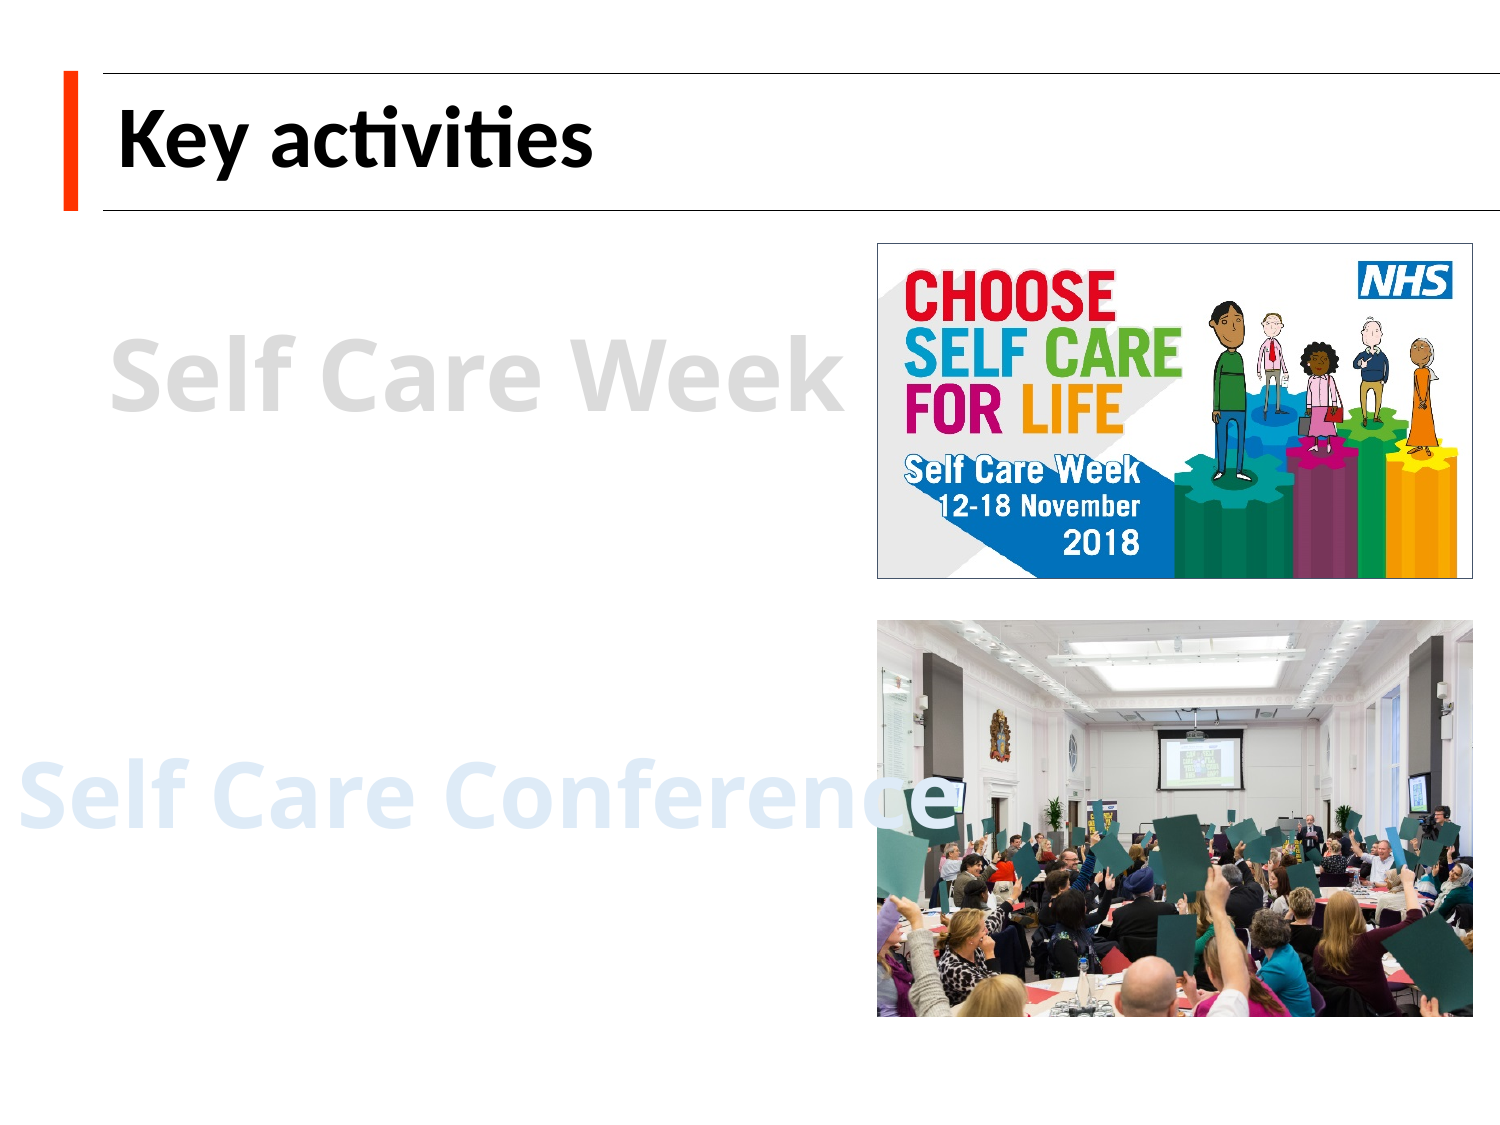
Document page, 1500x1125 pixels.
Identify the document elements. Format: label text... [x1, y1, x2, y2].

text_box Self Care Week [93, 304, 877, 440]
text_box Key activities [103, 77, 1397, 202]
picture [877, 620, 1473, 1017]
text_box Self Care Conference [2, 729, 877, 855]
picture [1273, 957, 1285, 962]
picture [877, 243, 1473, 579]
